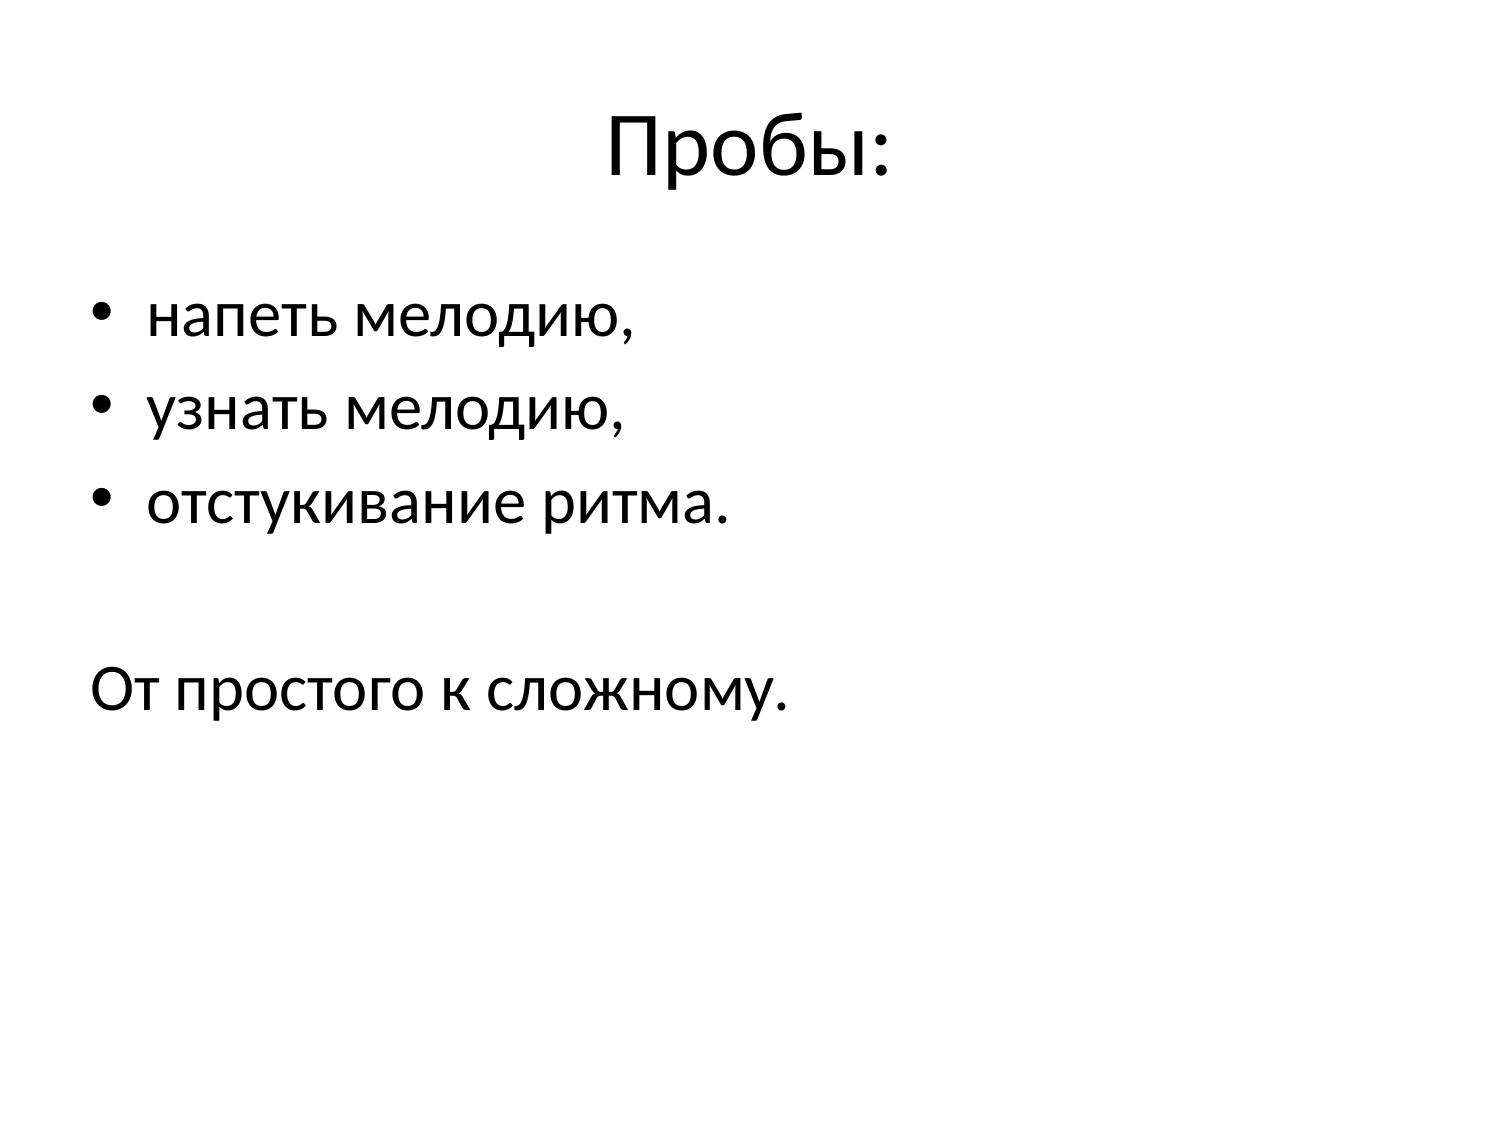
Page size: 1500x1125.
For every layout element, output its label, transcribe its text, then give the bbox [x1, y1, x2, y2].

title Пробы: [75, 45, 1425, 233]
list напеть мелодию, узнать мелодию, отстукивание ритма. От простого к сложному. [75, 262, 1425, 1005]
